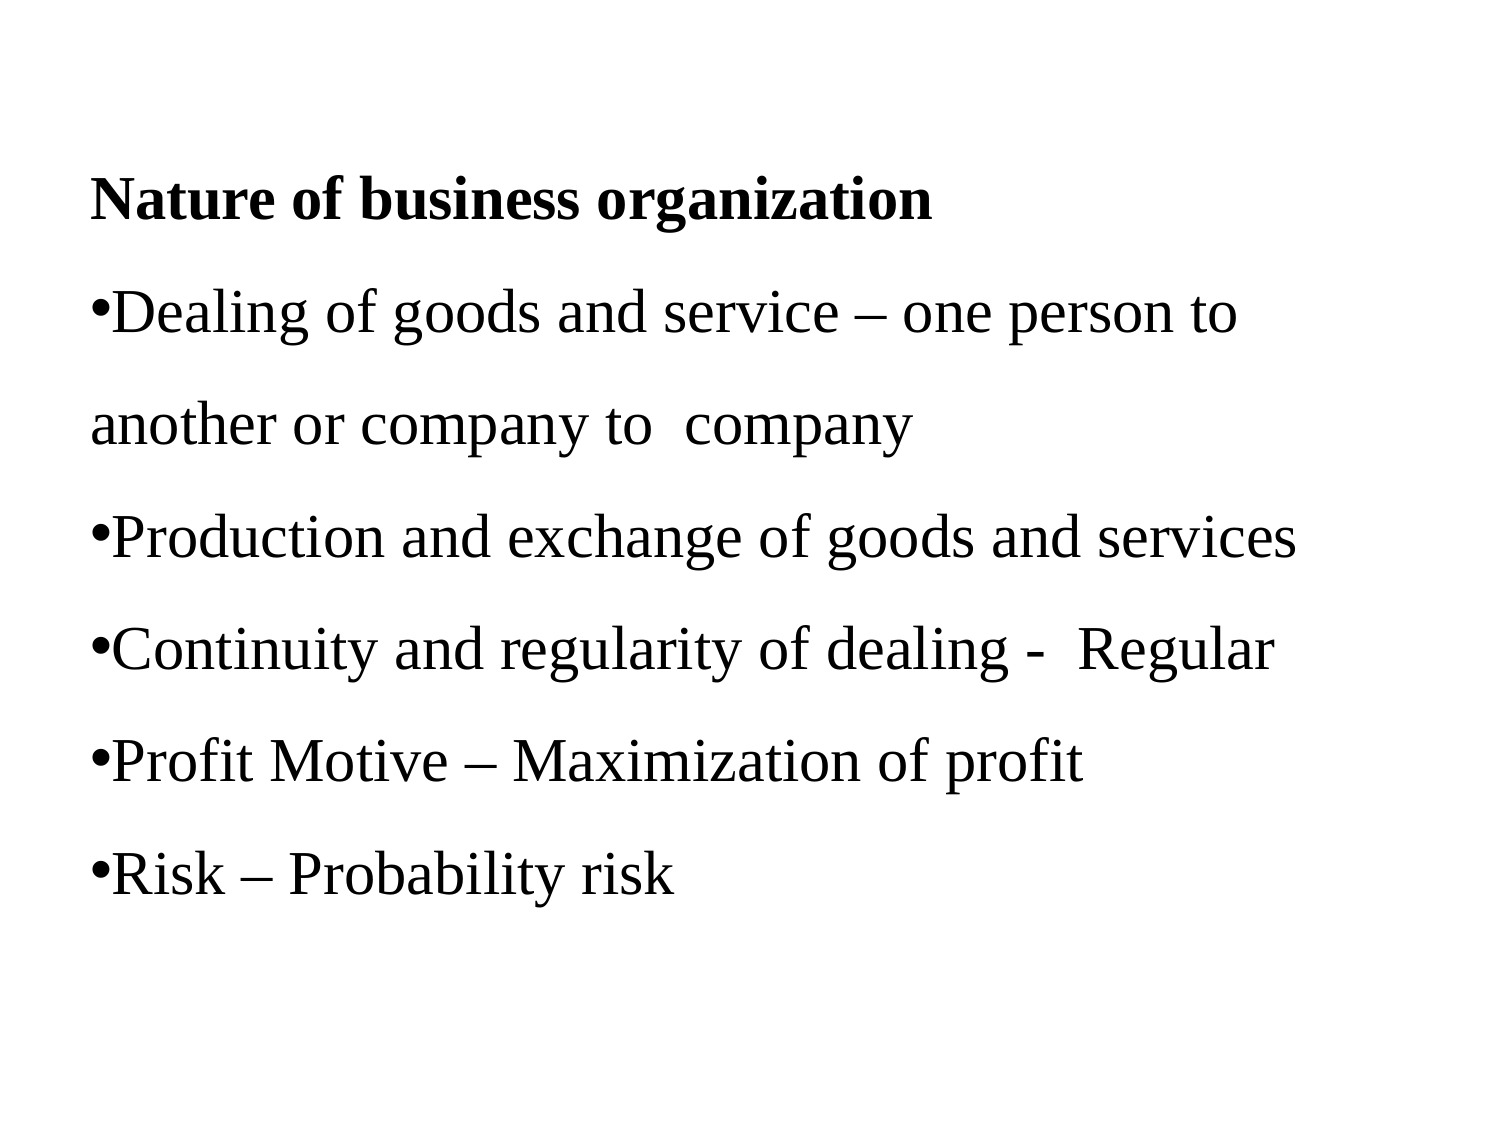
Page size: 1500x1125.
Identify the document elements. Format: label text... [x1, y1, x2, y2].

list Nature of business organization Dealing of goods and service – one person to another or company to company Production and exchange of goods and services Continuity and regularity of dealing - Regular Profit Motive – Maximization of profit Risk – Probability risk [75, 149, 1425, 1005]
